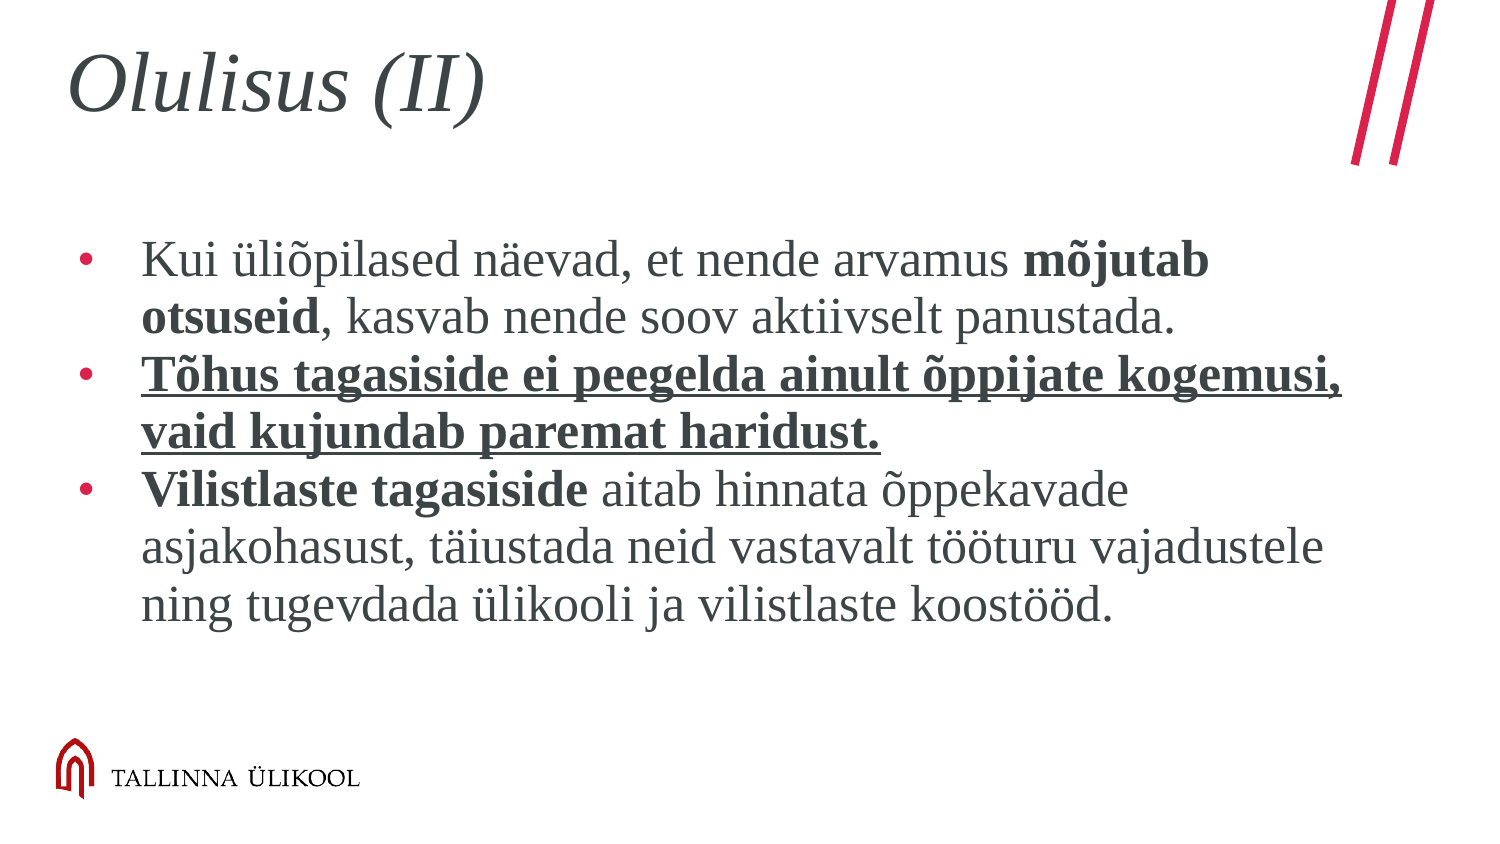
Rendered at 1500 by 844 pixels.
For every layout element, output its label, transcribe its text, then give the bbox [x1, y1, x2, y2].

title Olulisus (II) [55, 44, 1450, 208]
picture [30, 714, 385, 823]
list Kui üliõpilased näevad, et nende arvamus mõjutab otsuseid, kasvab nende soov aktiivselt panustada. Tõhus tagasiside ei peegelda ainult õppijate kogemusi, vaid kujundab paremat haridust. Vilistlaste tagasiside aitab hinnata õppekavade asjakohasust, täiustada neid vastavalt tööturu vajadustele ning tugevdada ülikooli ja vilistlaste koostööd. [55, 224, 1397, 722]
